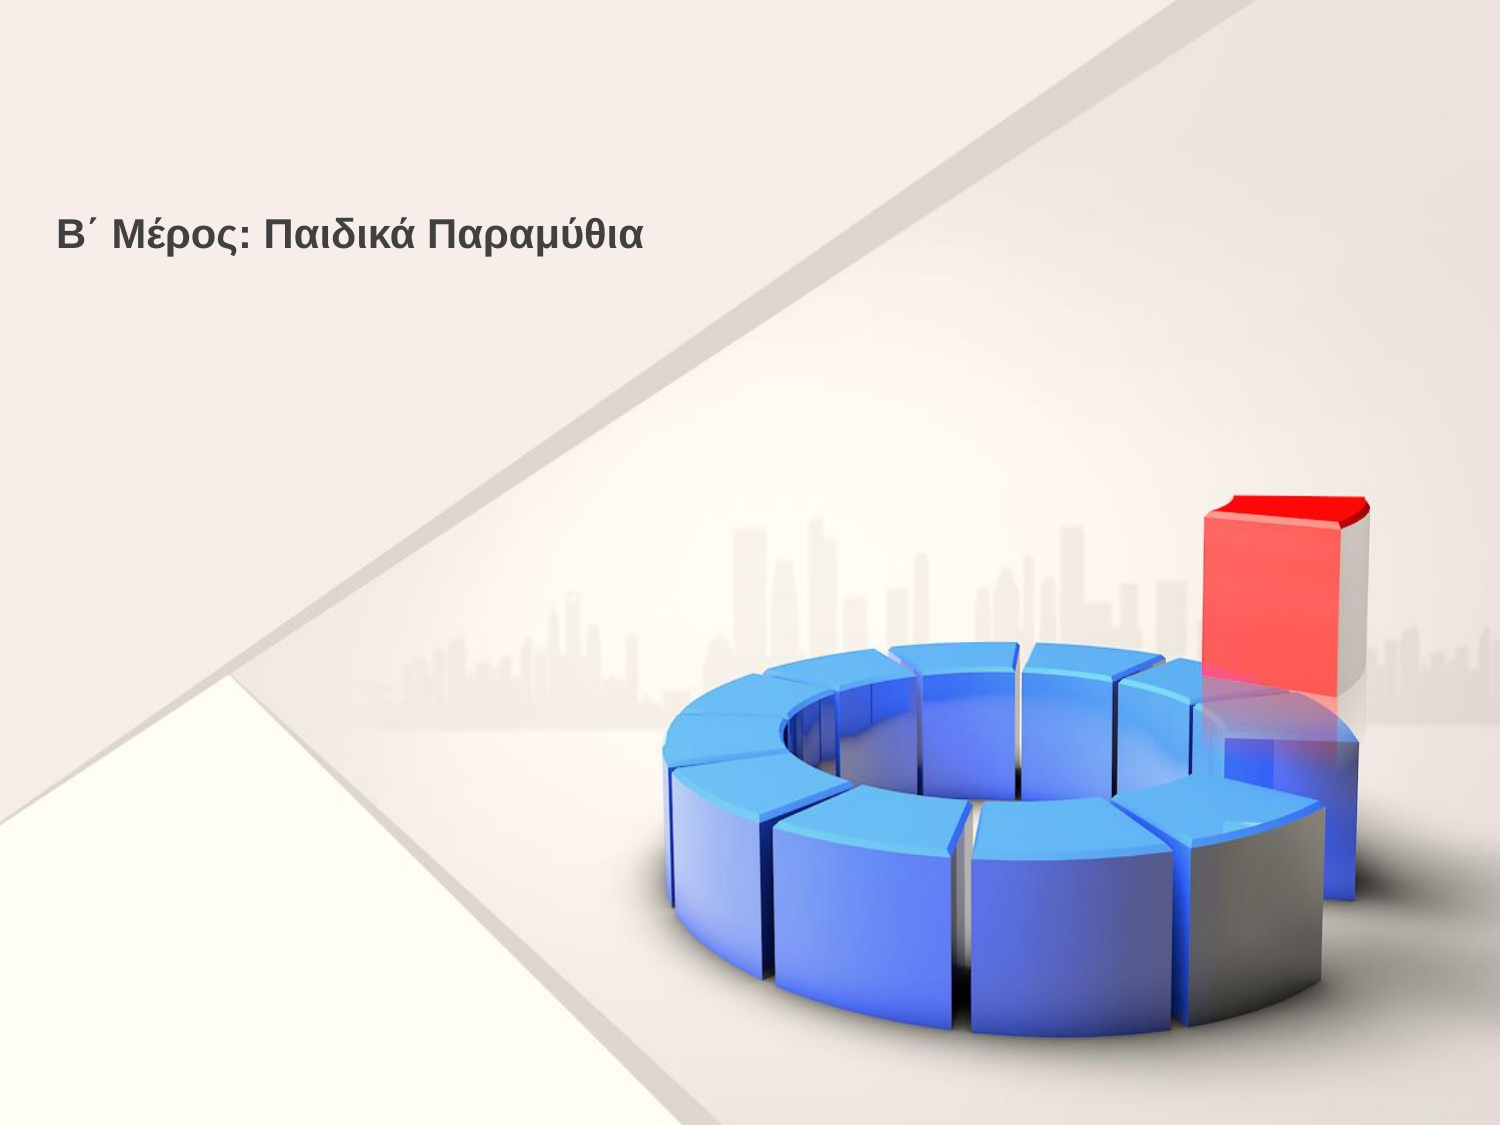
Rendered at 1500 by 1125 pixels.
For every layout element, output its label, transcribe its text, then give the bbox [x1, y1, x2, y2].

picture [0, 0, 1500, 1125]
list Β΄ Μέρος: Παιδικά Παραμύθια [41, 113, 1459, 350]
